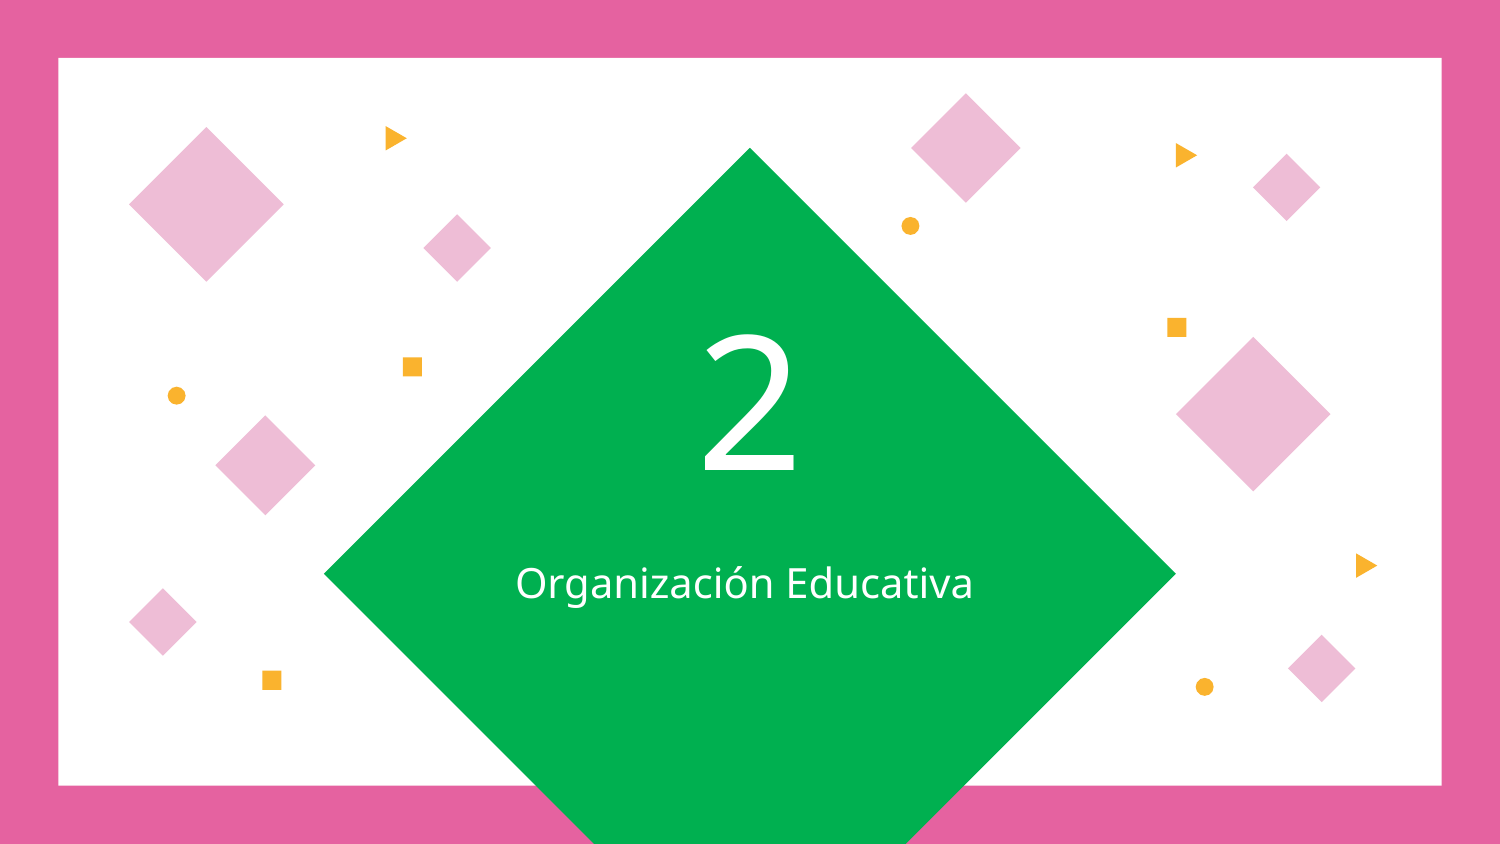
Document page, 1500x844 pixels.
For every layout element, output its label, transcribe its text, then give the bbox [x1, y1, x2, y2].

title Organización Educativa [499, 484, 1001, 622]
text_box [323, 147, 1176, 844]
title 2 [618, 294, 882, 497]
